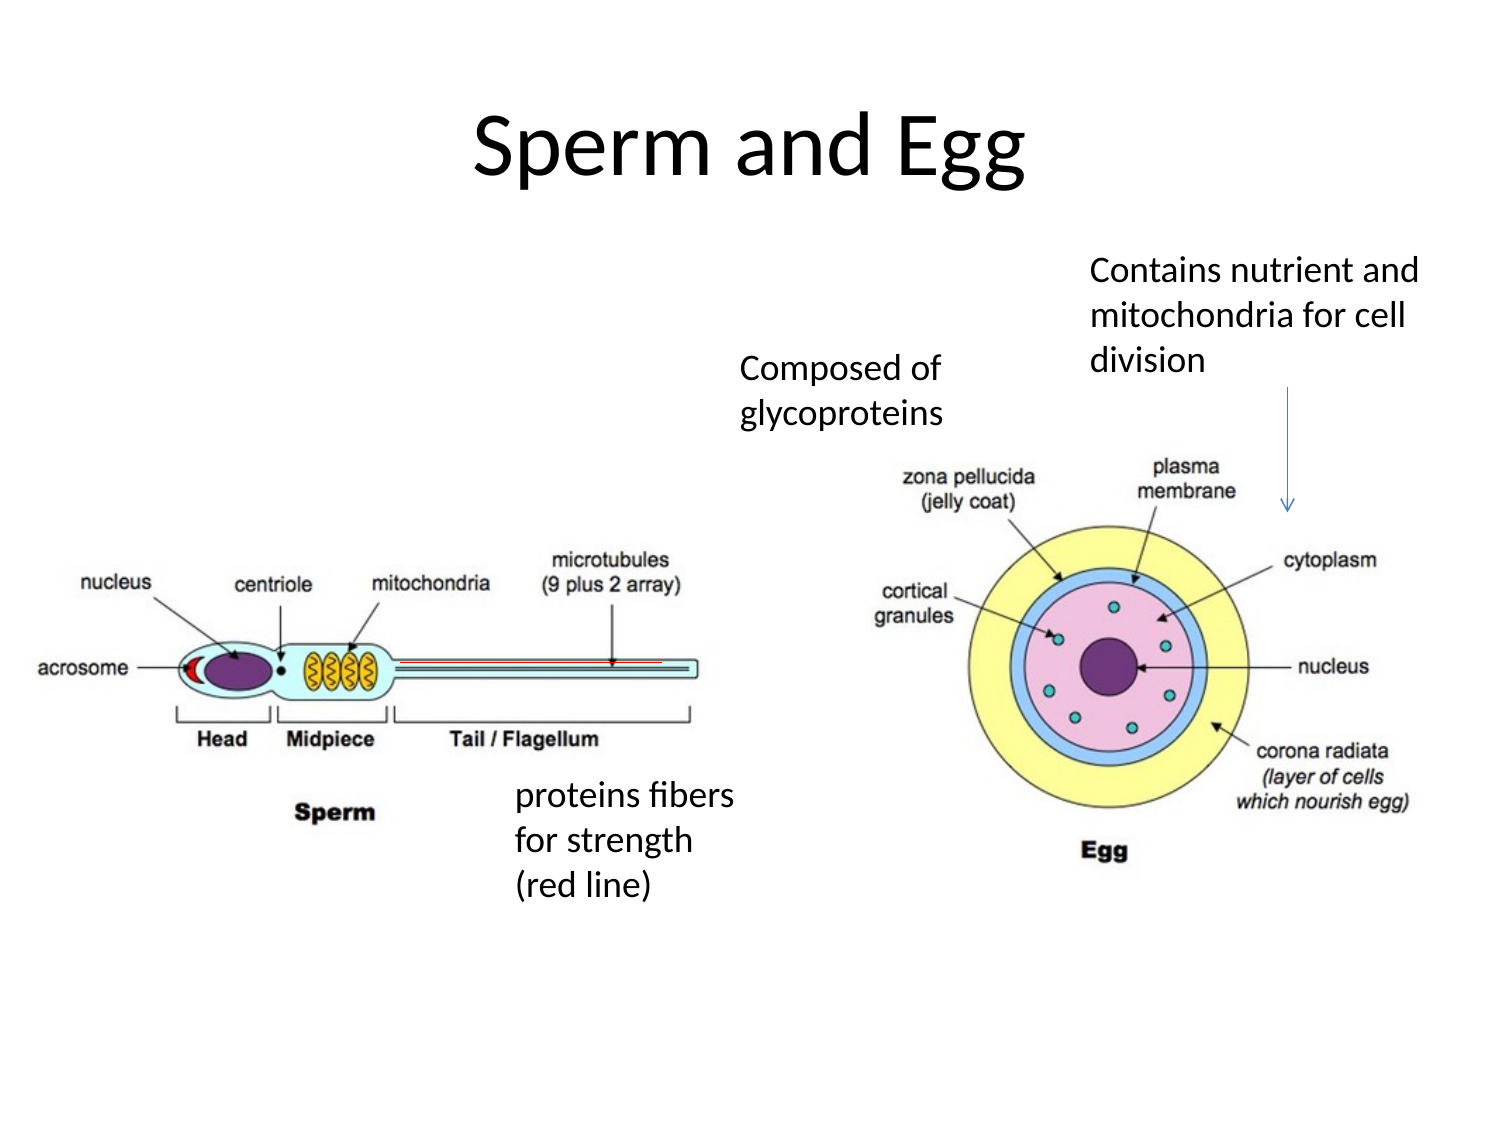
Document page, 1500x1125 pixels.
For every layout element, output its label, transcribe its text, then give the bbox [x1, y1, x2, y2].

text_box Contains nutrient and mitochondria for cell division [1074, 237, 1500, 388]
title Sperm and Egg [75, 45, 1425, 233]
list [20, 441, 1430, 879]
text_box proteins fibers for strength (red line) [500, 888, 750, 913]
text_box Composed of glycoproteins [725, 335, 975, 440]
